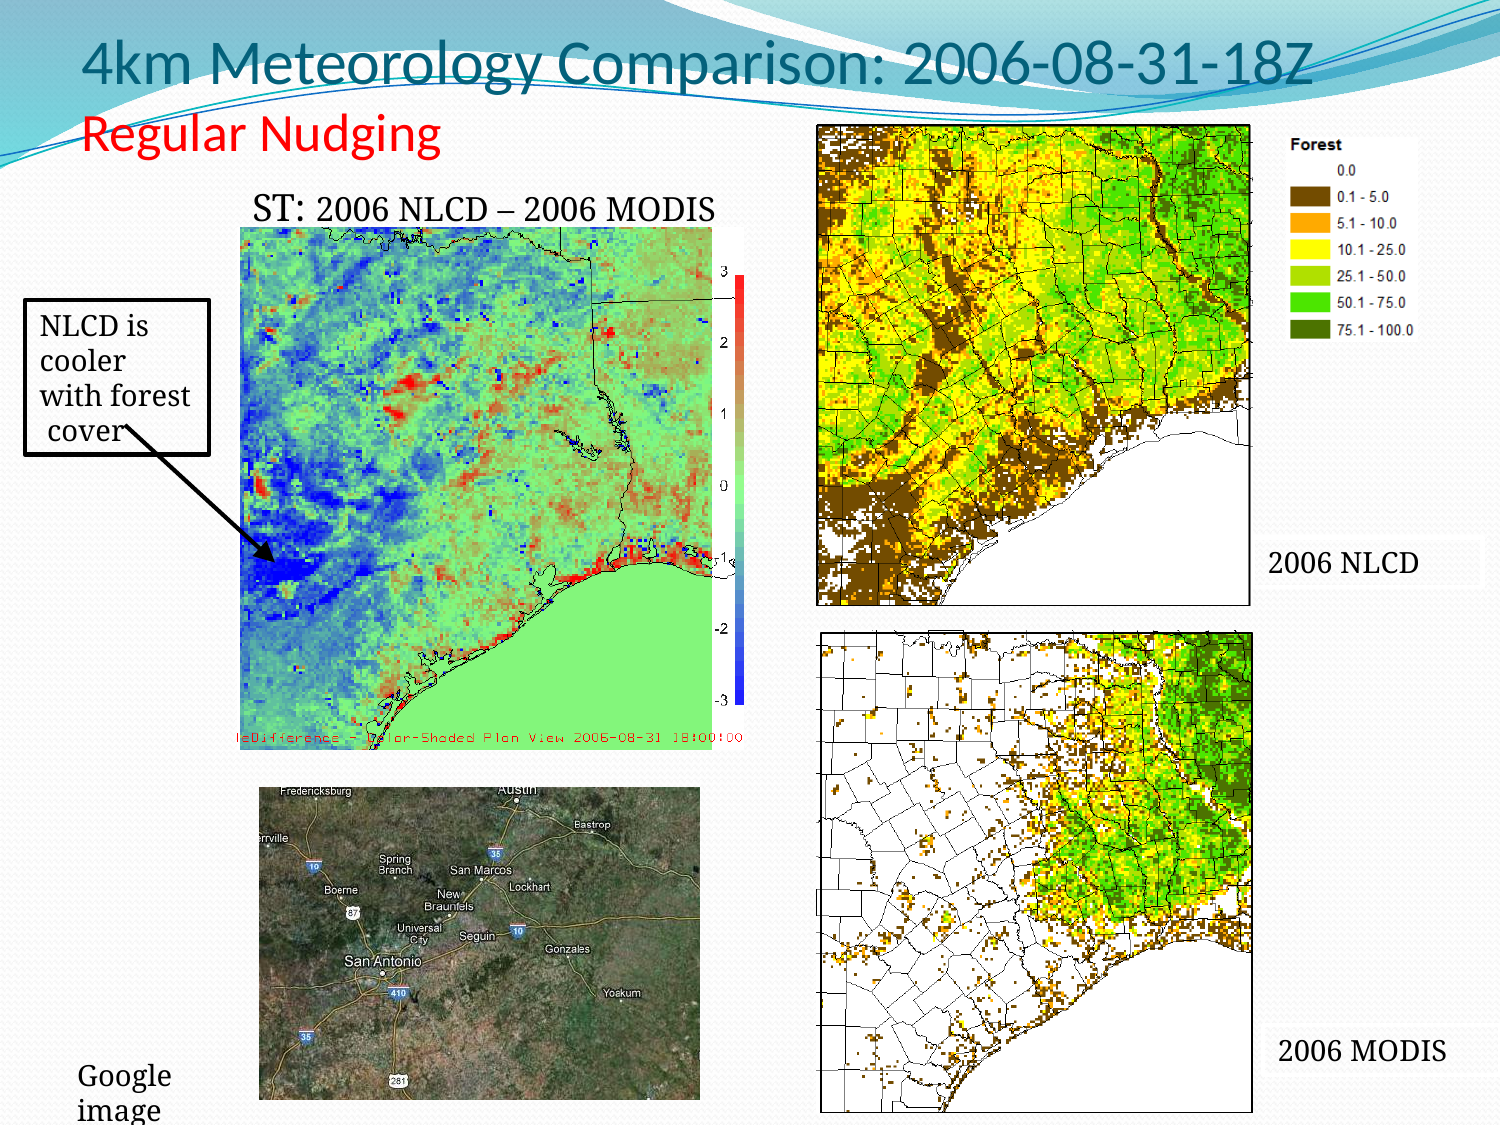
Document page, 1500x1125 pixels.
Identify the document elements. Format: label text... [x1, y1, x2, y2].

text_box NLCD is cooler with forest cover [23, 298, 211, 457]
text_box 2006 NLCD [1261, 535, 1485, 589]
picture [259, 787, 701, 1101]
title 4km Meteorology Comparison: 2006-08-31-18Z Regular Nudging [81, 12, 1432, 163]
picture [237, 227, 745, 751]
picture [815, 124, 1254, 606]
text_box Google image [60, 1047, 277, 1125]
text_box 2006 MODIS [1261, 1023, 1500, 1077]
text_box ST: 2006 NLCD – 2006 MODIS [235, 175, 758, 239]
picture [1285, 137, 1418, 343]
picture [815, 630, 1254, 1113]
